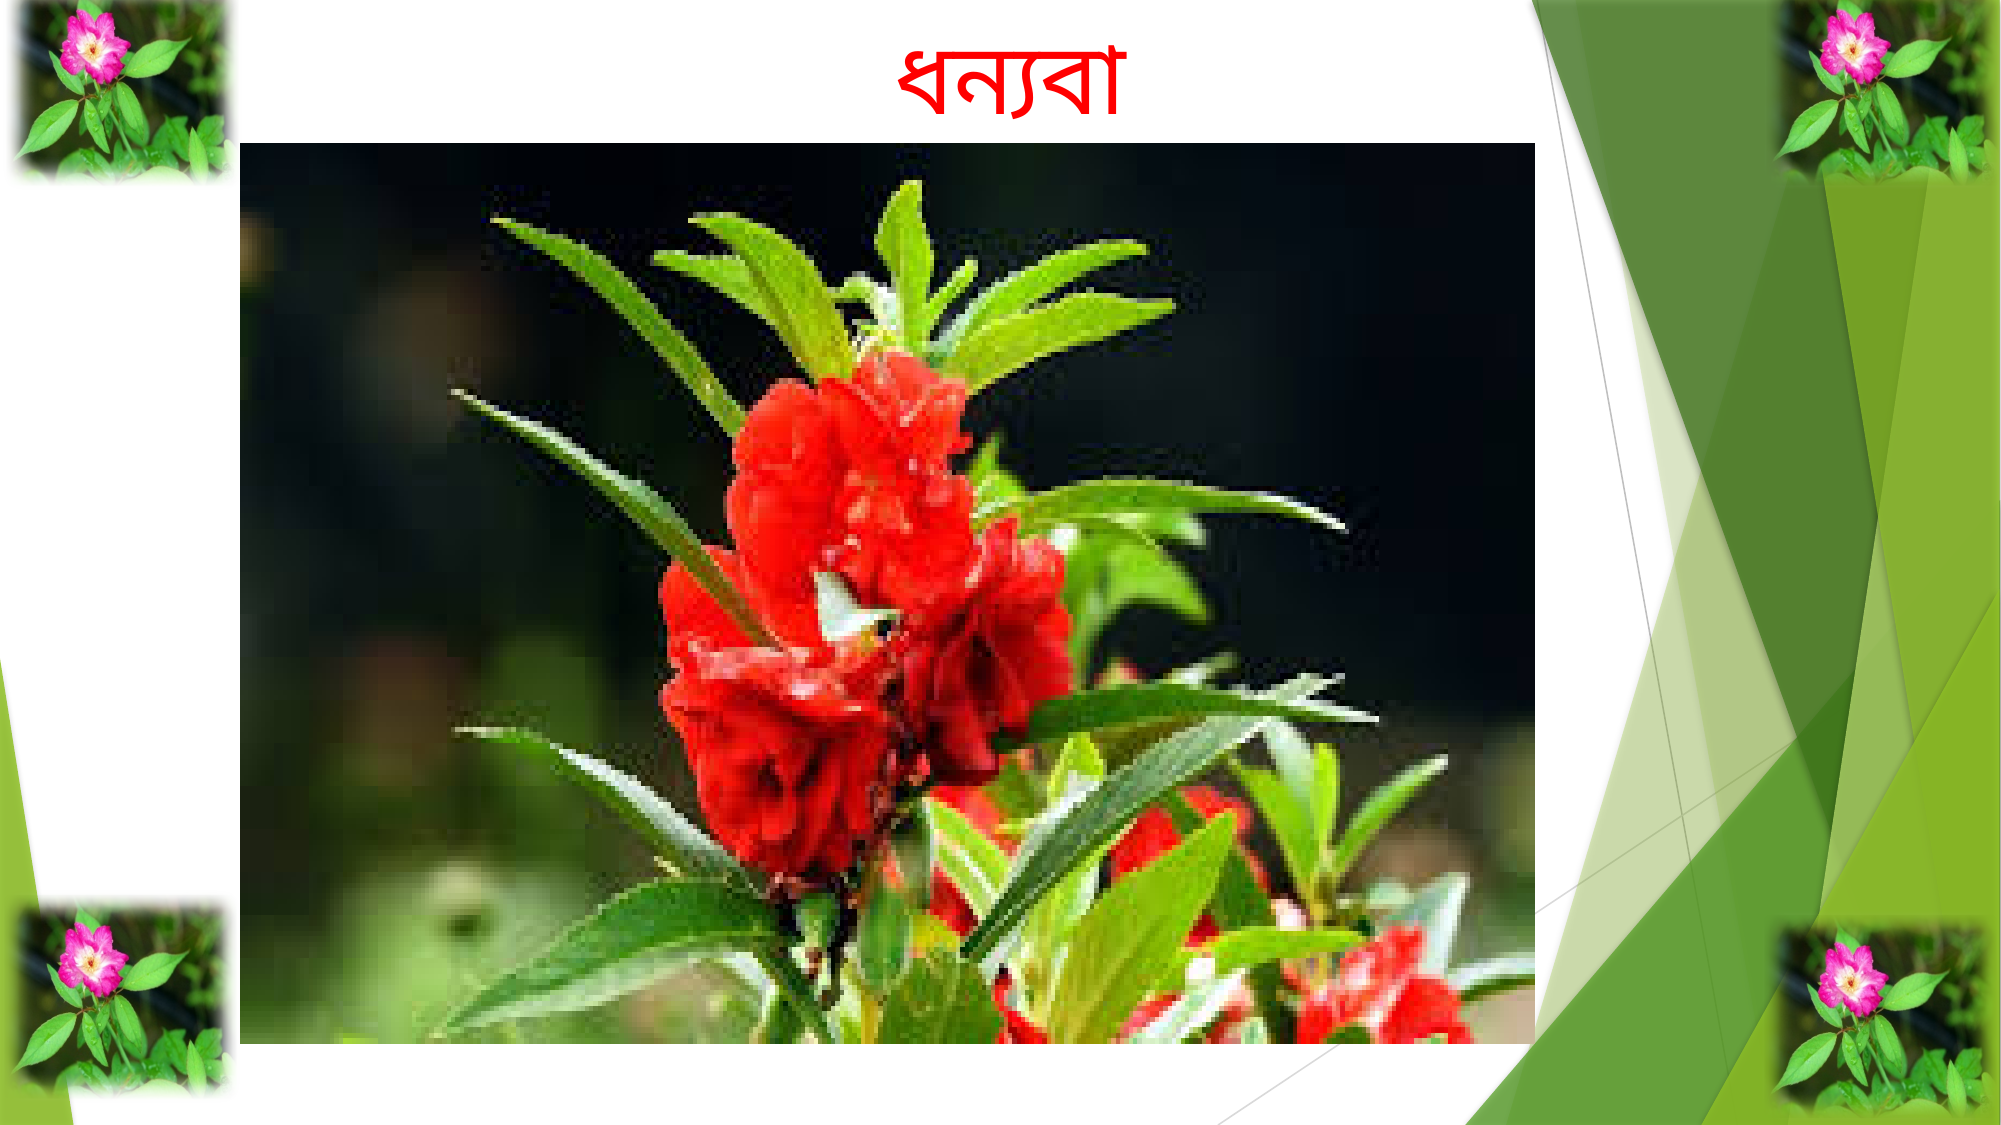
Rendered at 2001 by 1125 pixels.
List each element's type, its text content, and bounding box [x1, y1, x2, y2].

picture [0, 0, 1535, 1104]
text_box ধন্যবাদ [858, 7, 1162, 142]
picture [1759, 909, 2000, 1125]
picture [1761, 0, 2000, 192]
